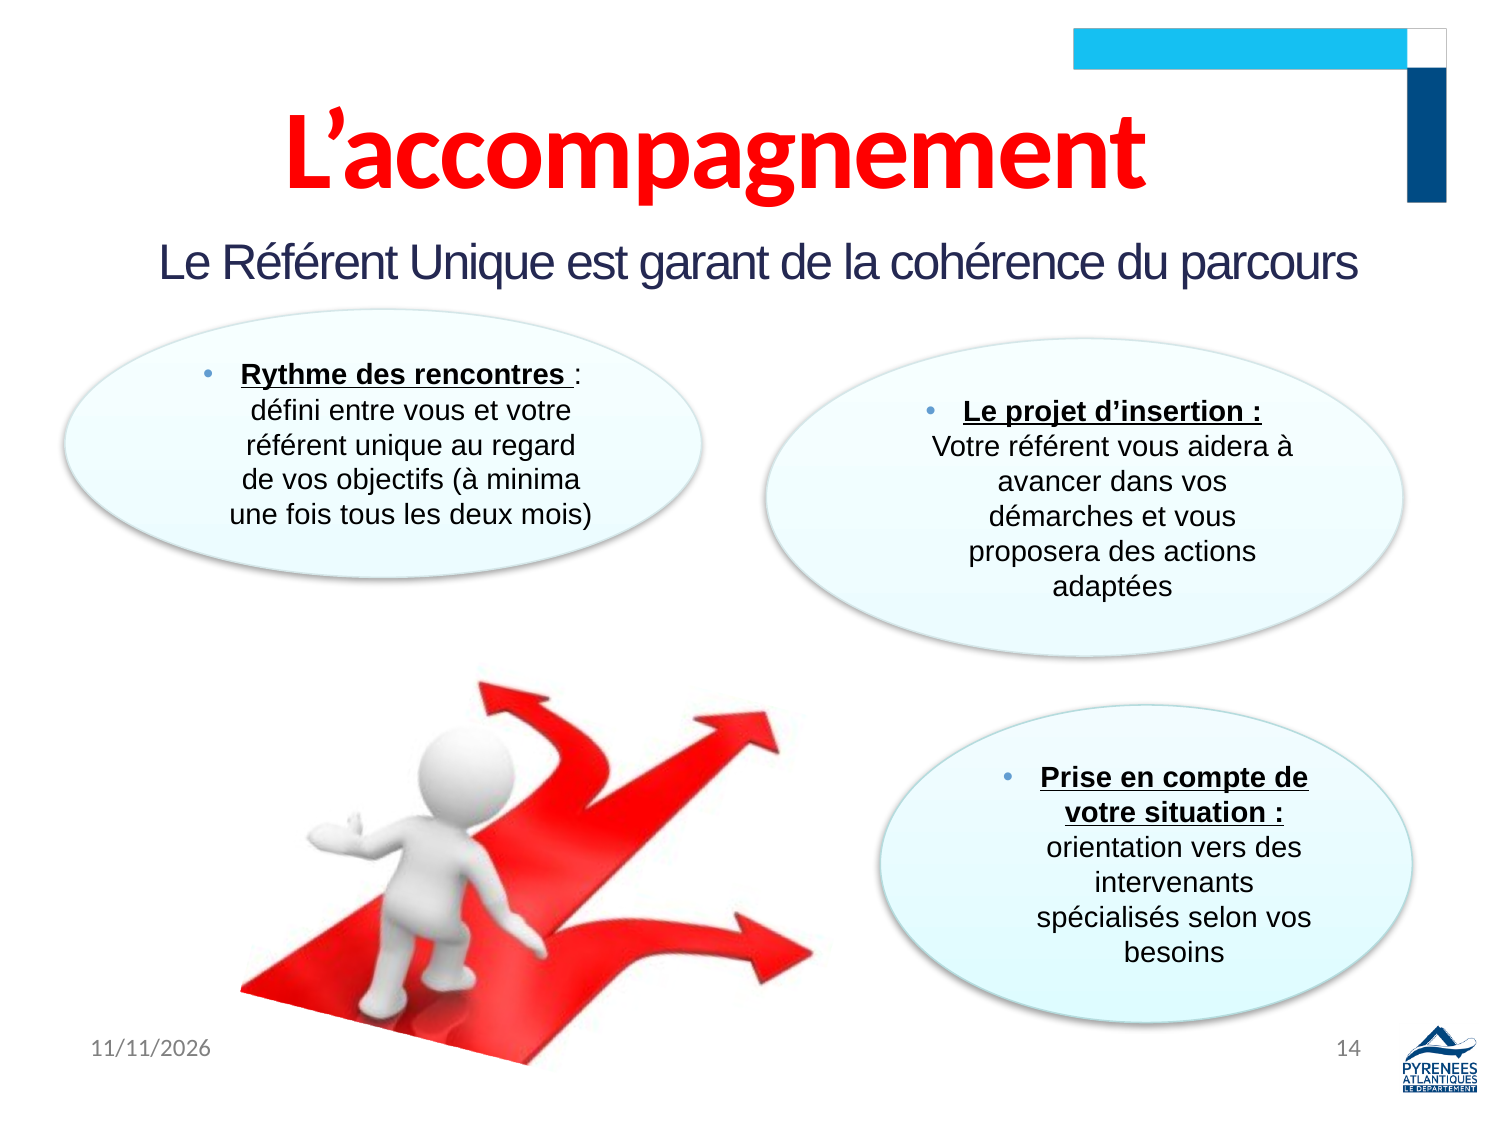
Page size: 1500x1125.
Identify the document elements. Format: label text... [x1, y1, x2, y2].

picture [1399, 1023, 1479, 1094]
picture [241, 597, 885, 1125]
text_box Le projet d’insertion : Votre référent vous aidera à avancer dans vos démarches et vous proposera des actions adaptées [765, 337, 1404, 657]
slide_number 14 [1074, 1024, 1376, 1103]
text_box Prise en compte de votre situation : orientation vers des intervenants spécialisés selon vos besoins [879, 704, 1414, 1024]
text_box Le Référent Unique est garant de la cohérence du parcours [41, 221, 1477, 297]
title L’accompagnement [64, 54, 1415, 221]
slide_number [75, 1024, 425, 1103]
text_box Rythme des rencontres : défini entre vous et votre référent unique au regard de vos objectifs (à minima une fois tous les deux mois) [64, 308, 703, 579]
